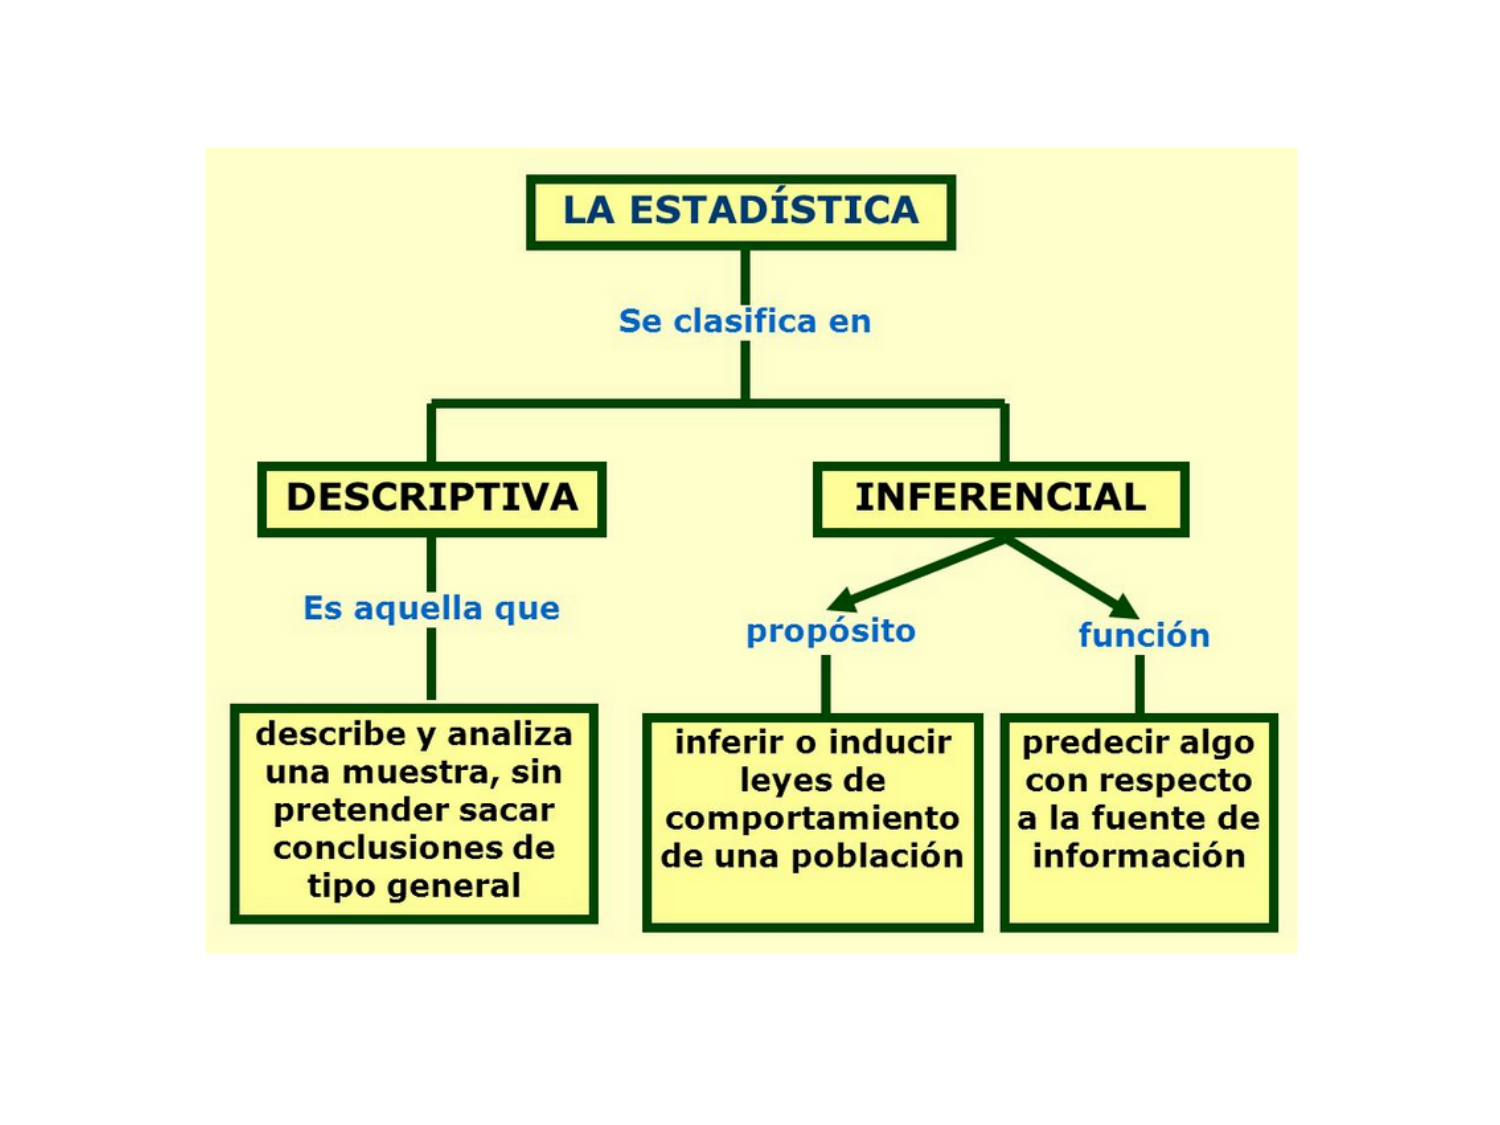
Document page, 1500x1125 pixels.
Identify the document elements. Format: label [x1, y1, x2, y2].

picture [206, 148, 1297, 953]
